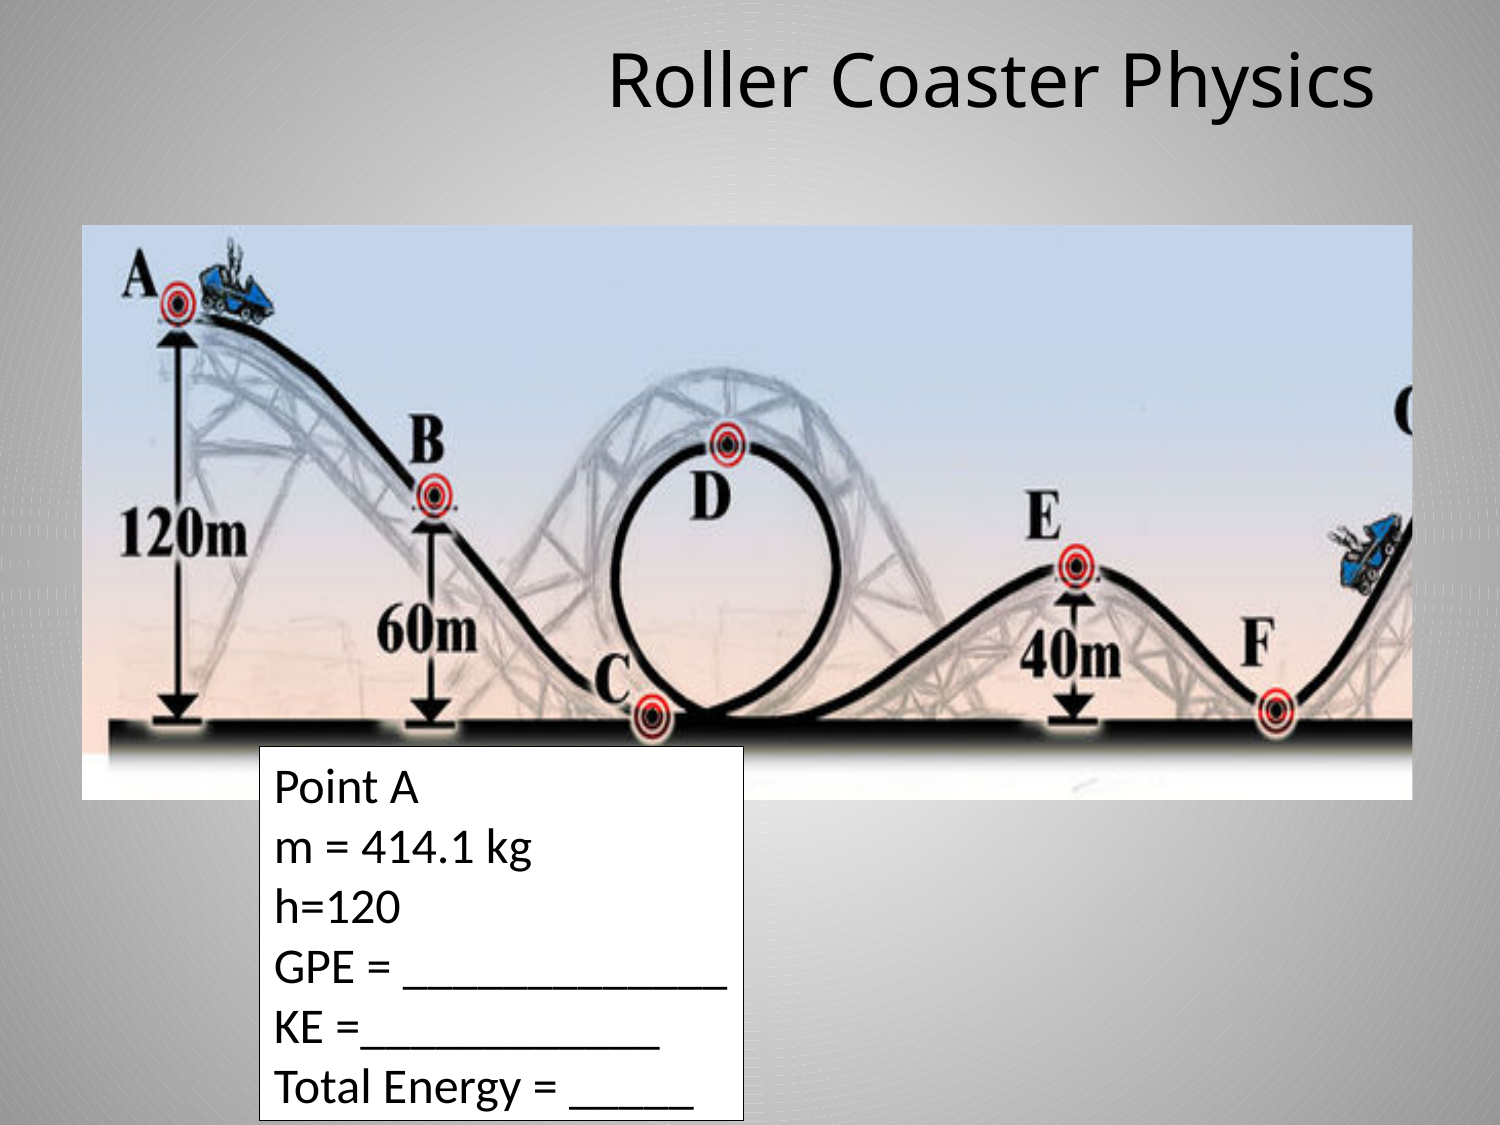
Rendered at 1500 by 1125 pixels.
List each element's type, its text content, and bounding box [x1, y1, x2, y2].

picture [81, 224, 1413, 801]
text_box Point A m = 414.1 kg h=120 GPE = _____________ KE =____________ Total Energy = _____ [259, 810, 744, 1121]
text_box Roller Coaster Physics [591, 24, 1393, 130]
